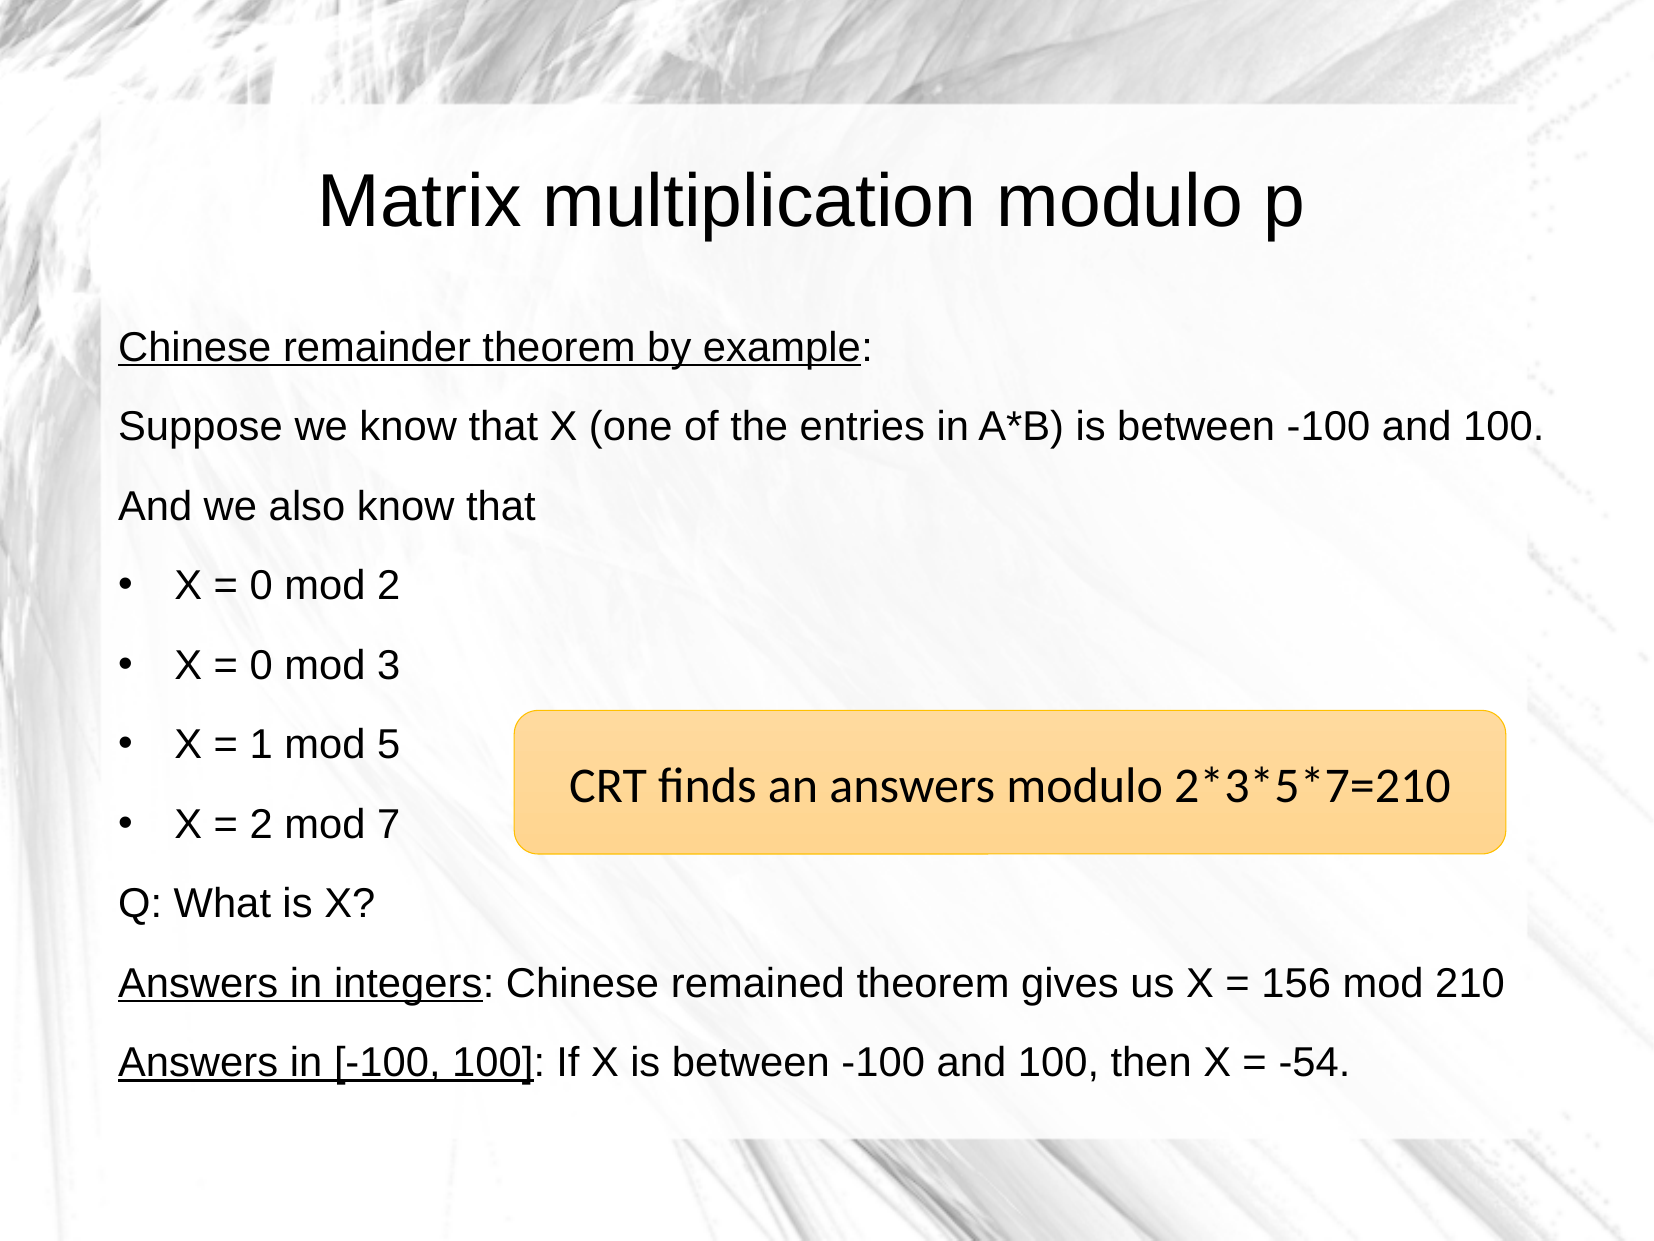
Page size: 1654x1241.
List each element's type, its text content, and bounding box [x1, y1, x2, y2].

list Chinese remainder theorem by example: Suppose we know that X (one of the entries in A*B) is between -100 and 100. And we also know that X = 0 mod 2 X = 0 mod 3 X = 1 mod 5 X = 2 mod 7 Q: What is X? Answers in integers: Chinese remained theorem gives us X = 156 mod 210 Answers in [-100, 100]: If X is between -100 and 100, then X = -54. [118, 319, 1571, 1102]
title Matrix multiplication modulo p [118, 112, 1506, 281]
picture [0, 0, 1654, 1241]
text_box CRT finds an answers modulo 2*3*5*7=210 [513, 709, 1507, 855]
